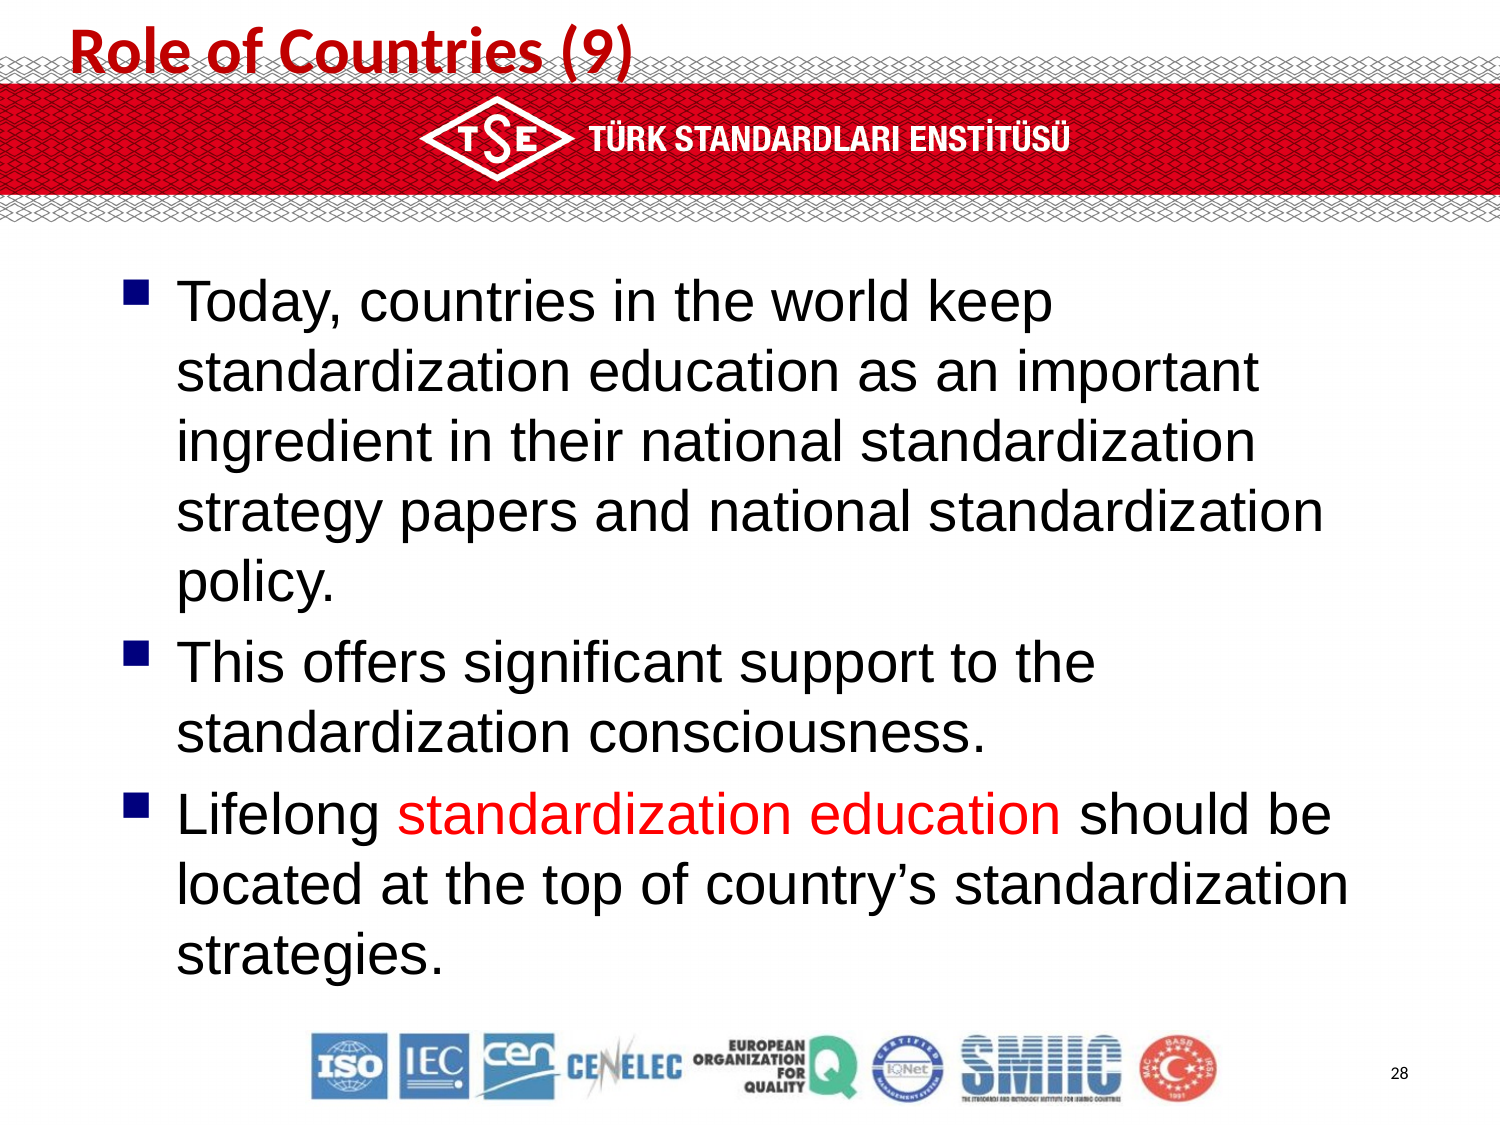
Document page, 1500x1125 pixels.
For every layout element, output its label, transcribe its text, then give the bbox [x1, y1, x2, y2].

text_box Today, countries in the world keep standardization education as an important ingredient in their national standardization strategy papers and national standardization policy. This offers significant support to the standardization consciousness. Lifelong standardization education should be located at the top of country’s standardization strategies. [105, 255, 1375, 994]
picture [0, 0, 1500, 1125]
text_box Role of Countries (9) [54, 0, 1425, 95]
slide_number 28 [1247, 1042, 1425, 1103]
